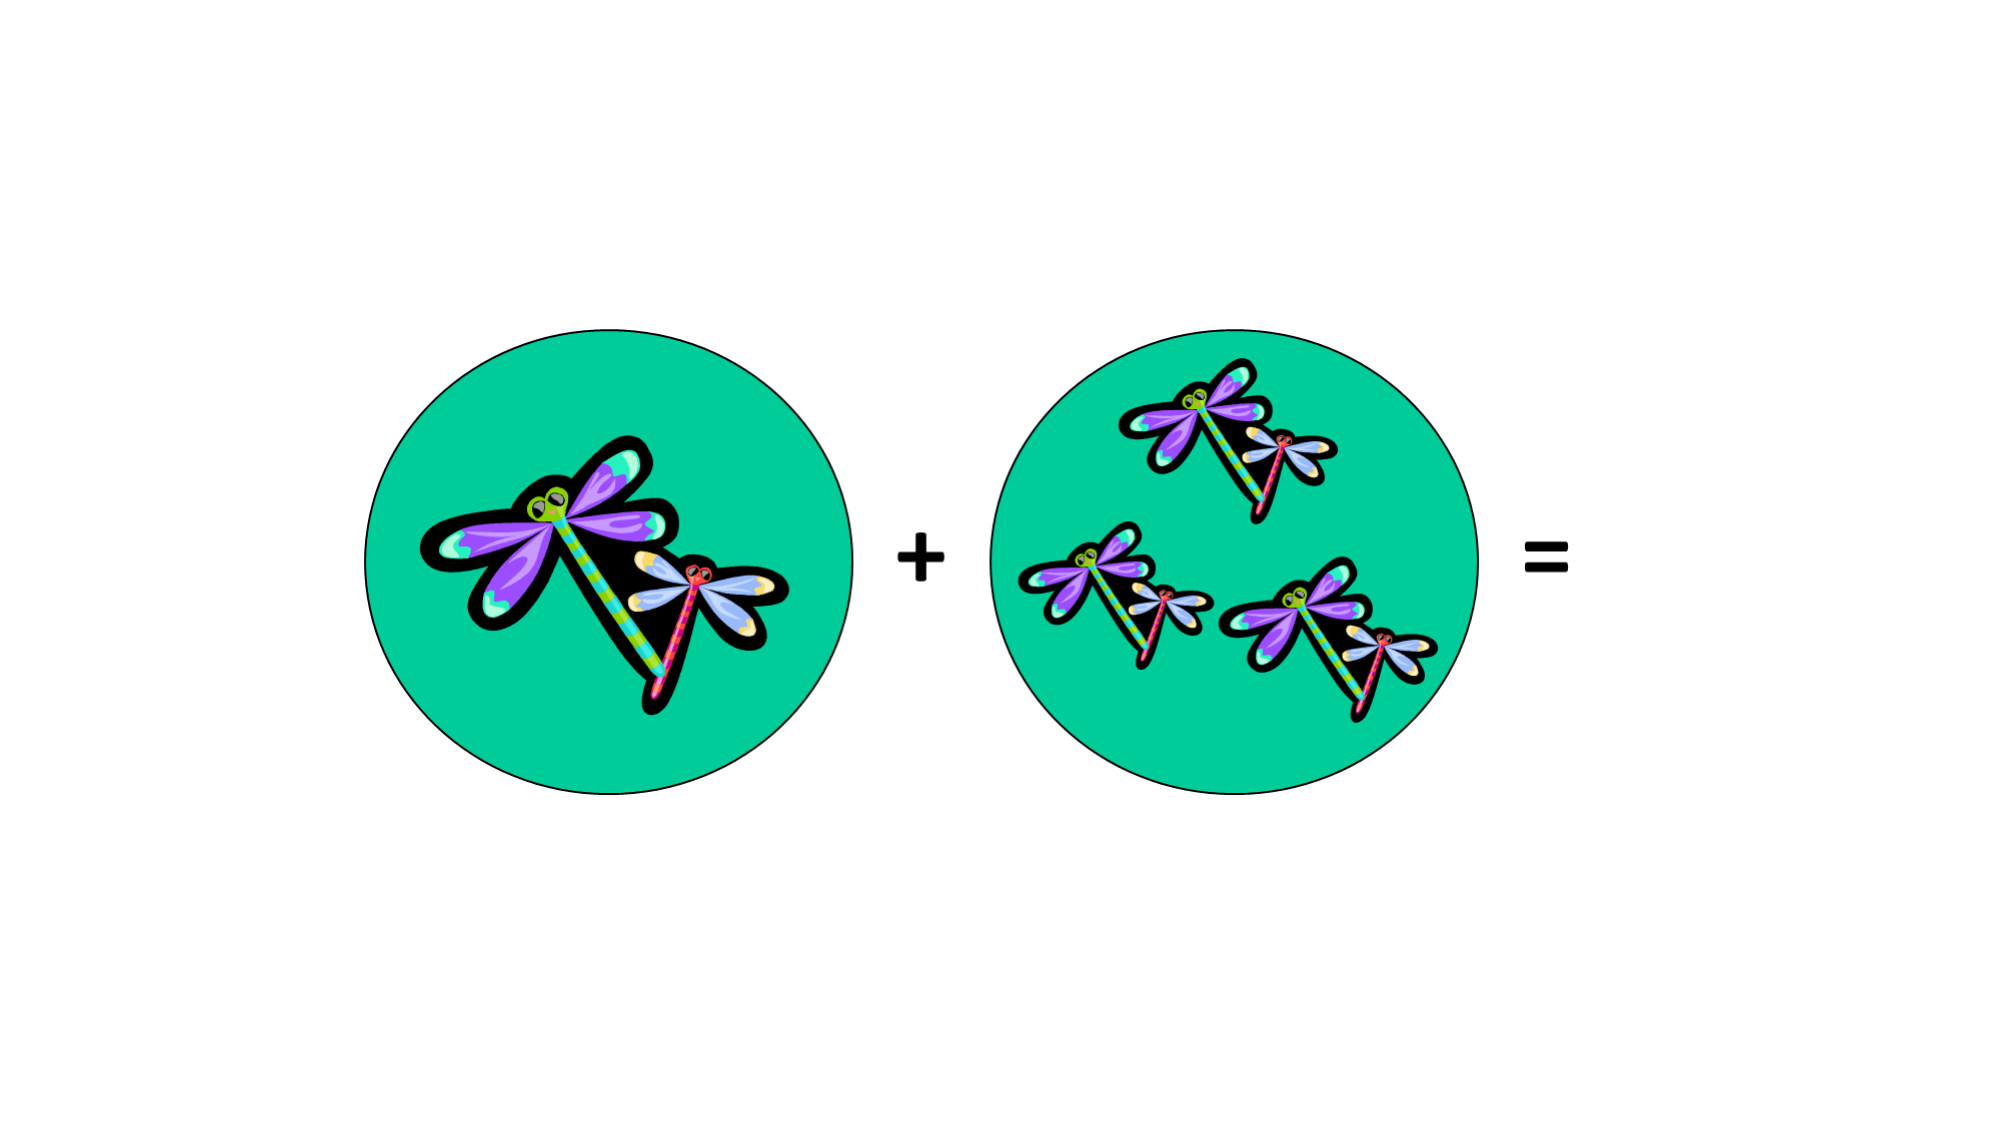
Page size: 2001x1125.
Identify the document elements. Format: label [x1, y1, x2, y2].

picture [364, 329, 1636, 796]
